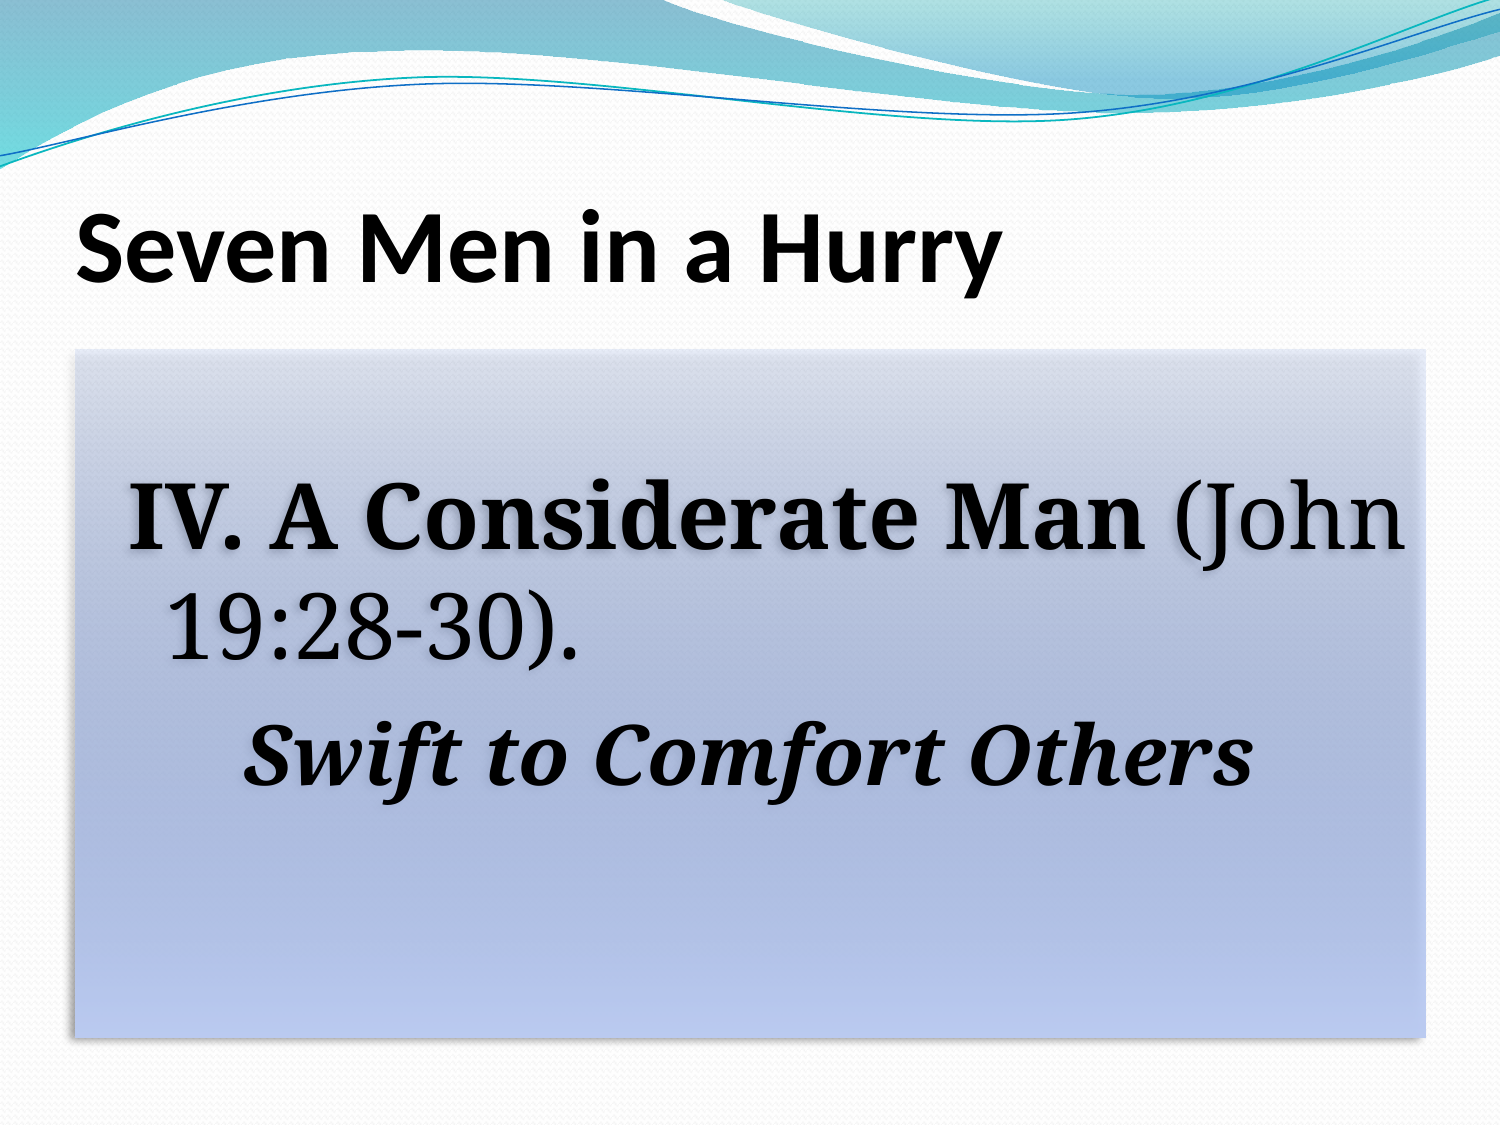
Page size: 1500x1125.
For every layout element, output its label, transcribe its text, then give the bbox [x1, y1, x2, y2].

list IV. A Considerate Man (John 19:28-30). Swift to Comfort Others [75, 350, 1425, 1038]
title Seven Men in a Hurry [75, 115, 1425, 303]
